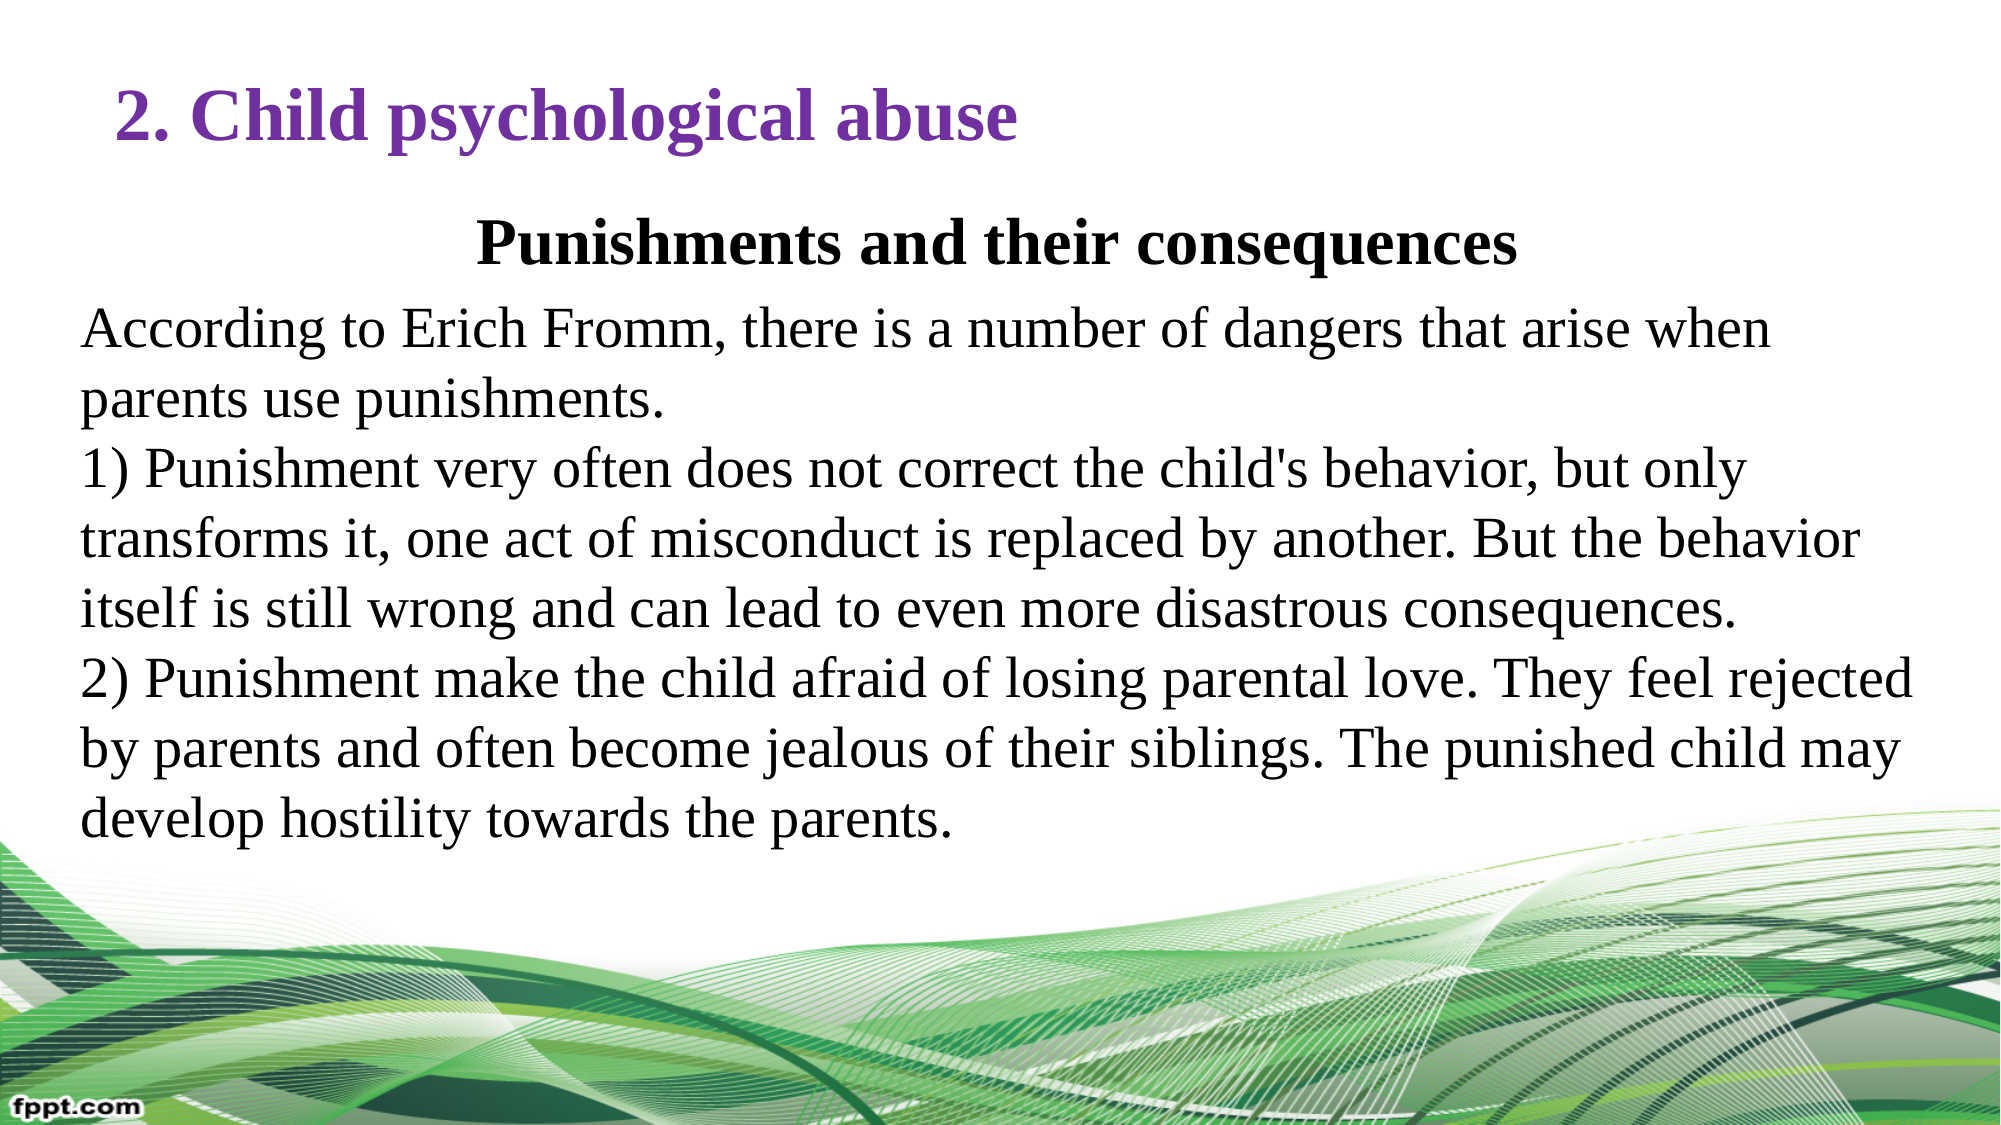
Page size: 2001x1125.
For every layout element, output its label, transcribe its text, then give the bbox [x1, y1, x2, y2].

list Punishments and their consequences According to Erich Fromm, there is a number of dangers that arise when parents use punishments. 1) Punishment very often does not correct the child's behavior, but only transforms it, one act of misconduct is replaced by another. But the behavior itself is still wrong and can lead to even more disastrous consequences. 2) Punishment make the child afraid of losing parental love. They feel rejected by parents and often become jealous of their siblings. The punished child may develop hostility towards the parents. [65, 190, 1930, 1005]
title 2. Child psychological abuse [99, 45, 1900, 176]
picture [0, 0, 2001, 1125]
